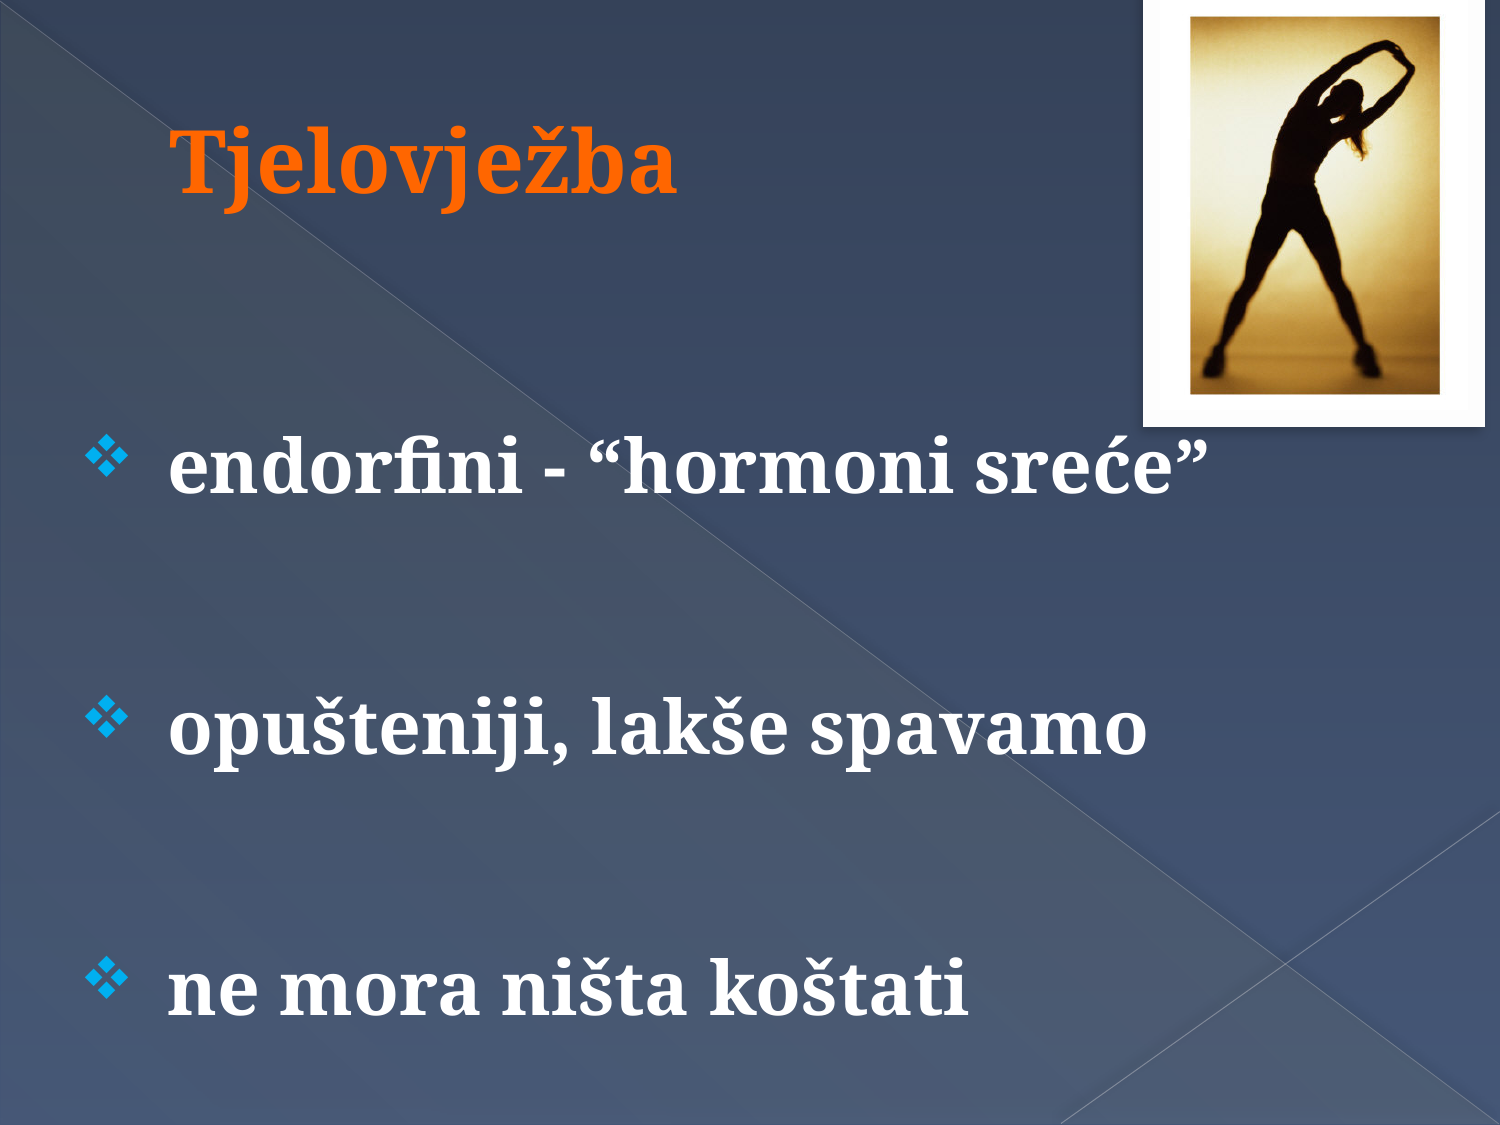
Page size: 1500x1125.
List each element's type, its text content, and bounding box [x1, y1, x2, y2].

picture [1159, 0, 1469, 411]
list endorfini - “hormoni sreće” opušteniji, lakše spavamo ne mora ništa koštati [64, 314, 1416, 1125]
title Tjelovježba [75, 43, 1134, 274]
